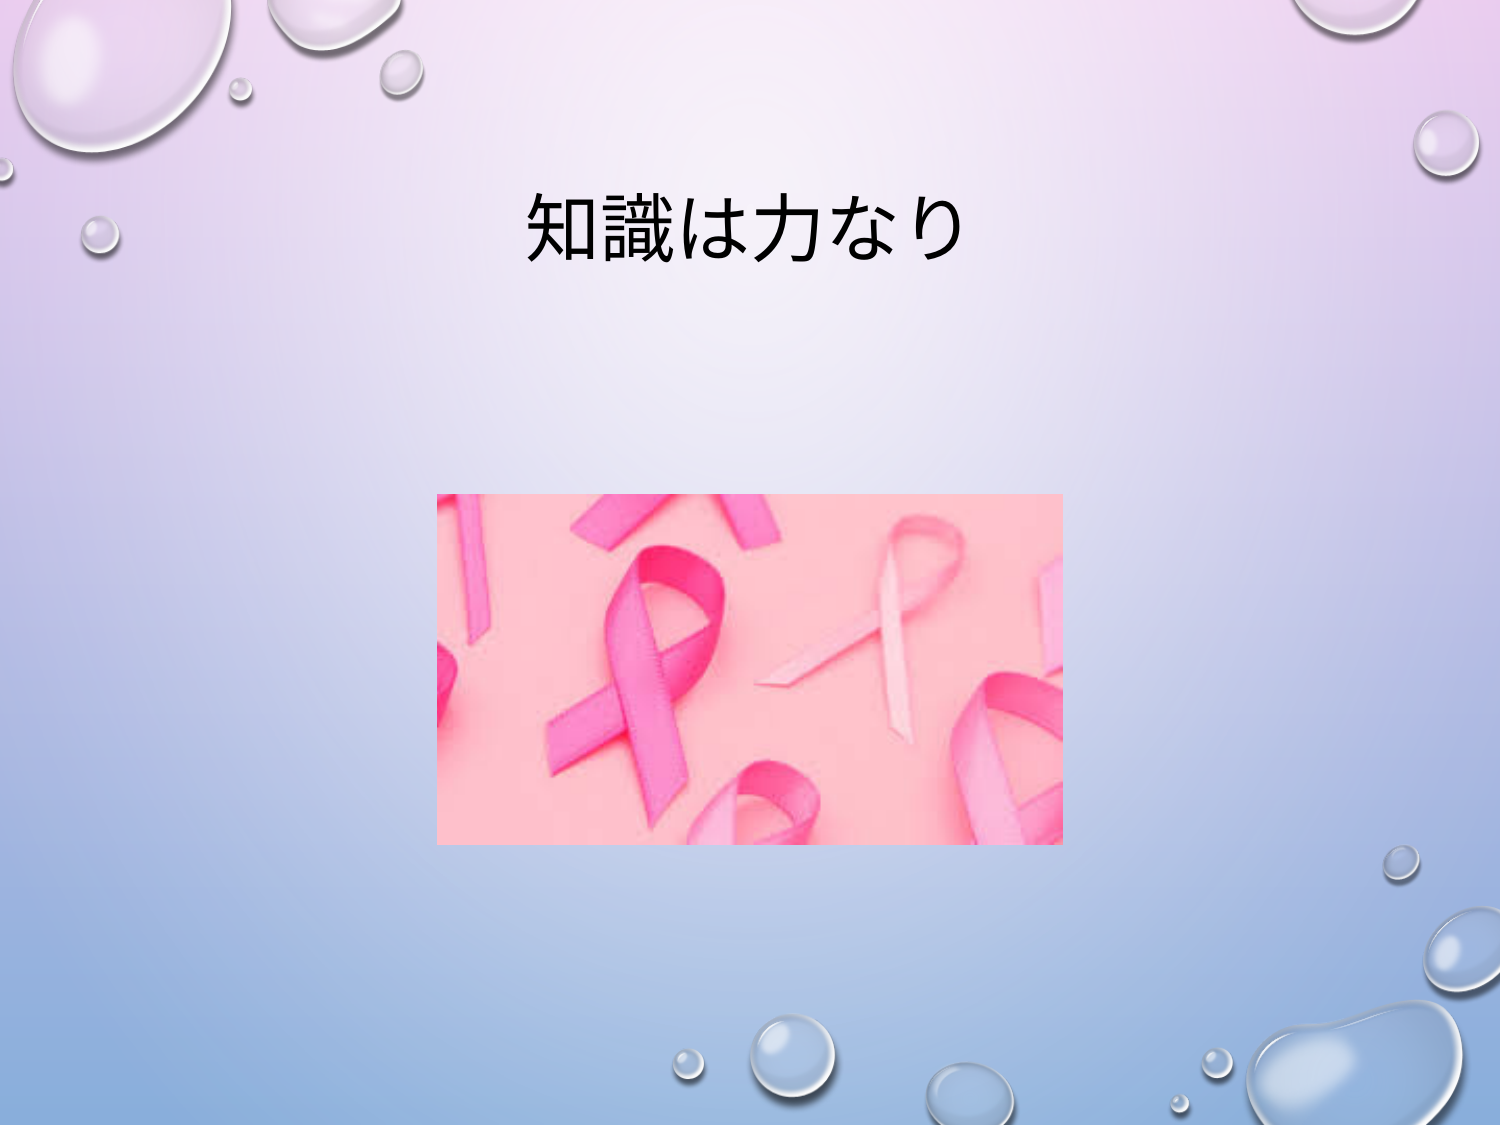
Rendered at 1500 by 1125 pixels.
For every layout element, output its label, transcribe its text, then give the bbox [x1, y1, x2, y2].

title 知識は力なり [112, 101, 1388, 364]
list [437, 493, 1063, 845]
picture [0, 0, 1500, 1125]
